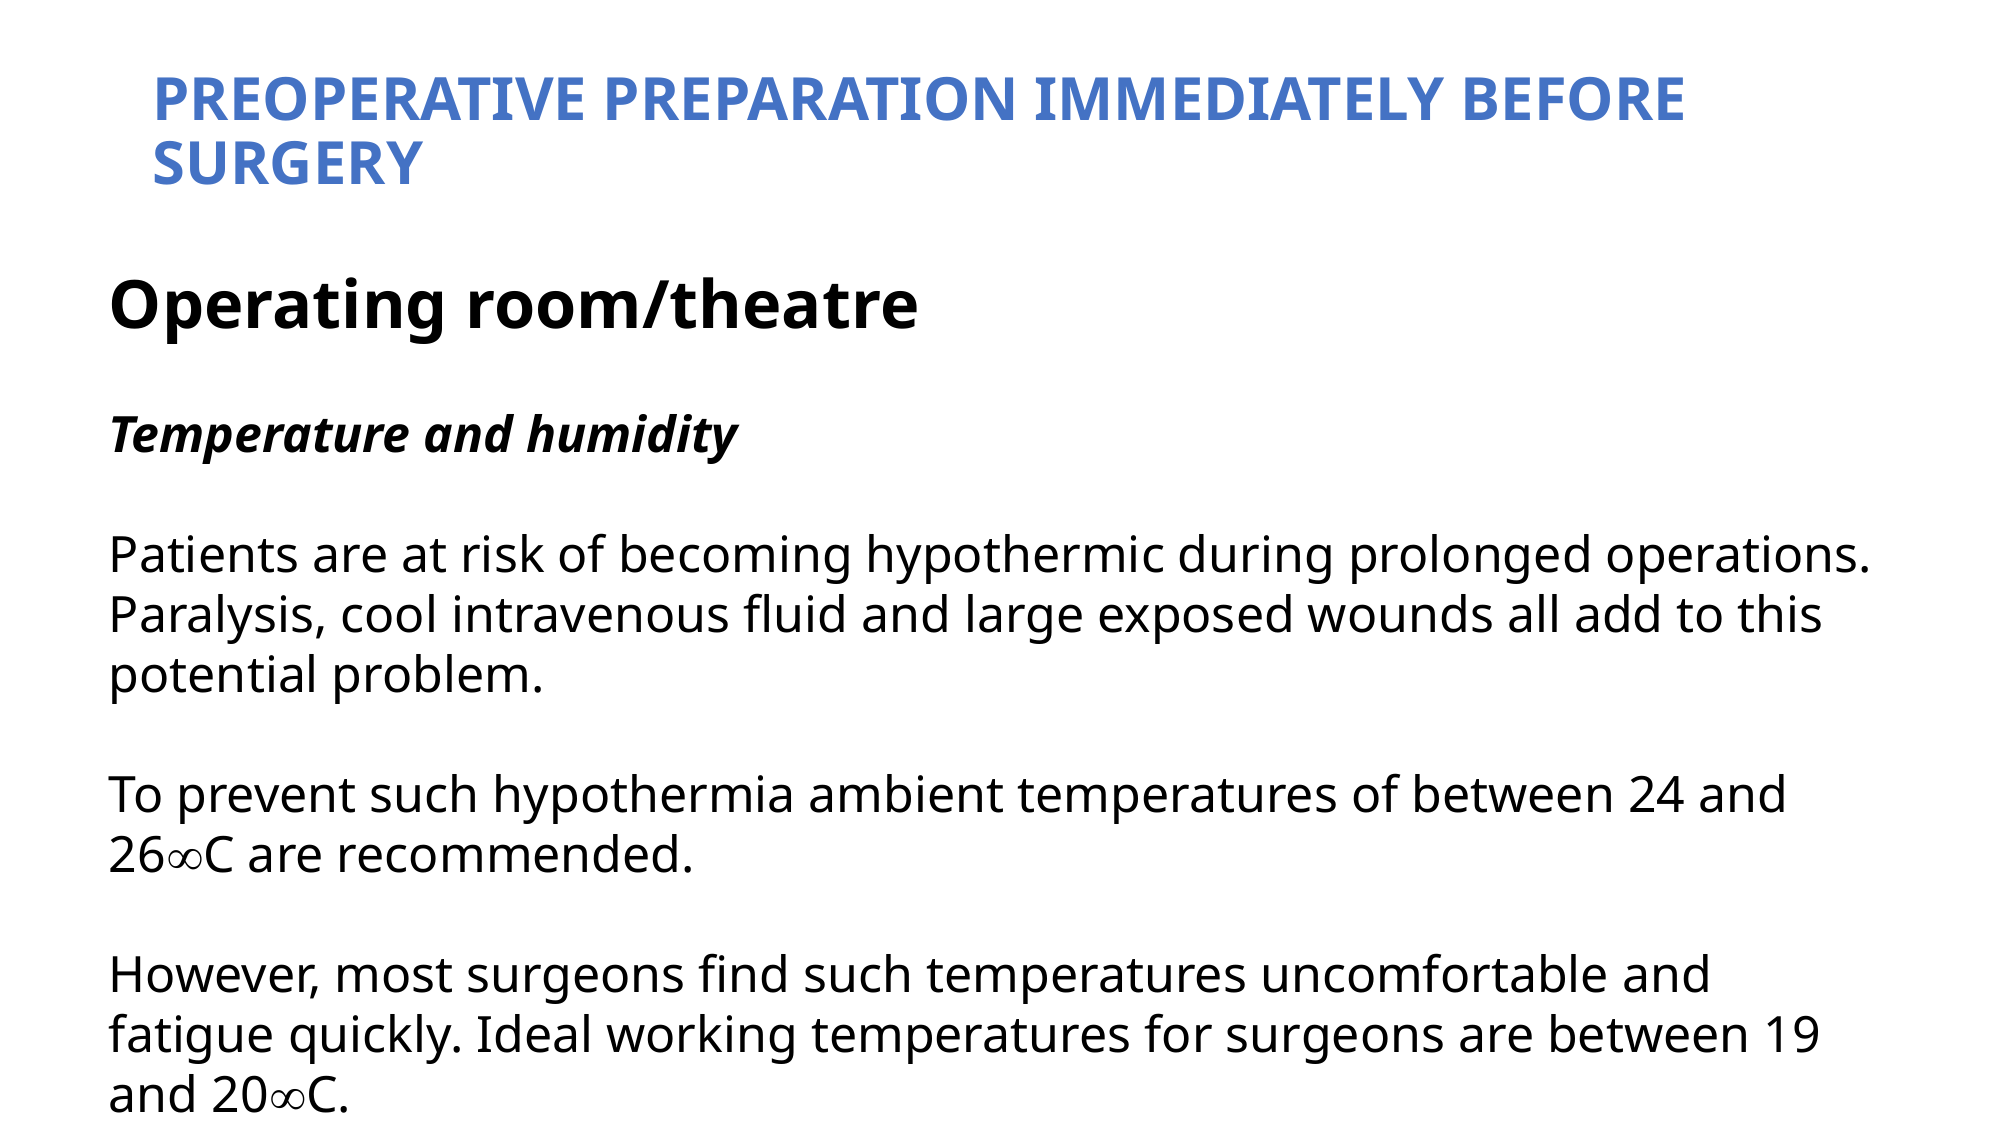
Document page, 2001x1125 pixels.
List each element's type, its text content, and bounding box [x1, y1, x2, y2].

text_box Operating room/theatre Temperature and humidity Patients are at risk of becoming hypothermic during prolonged operations. Paralysis, cool intravenous fluid and large exposed wounds all add to this potential problem. To prevent such hypothermia ambient temperatures of between 24 and 26∞C are recommended. However, most surgeons find such temperatures uncomfortable and fatigue quickly. Ideal working temperatures for surgeons are between 19 and 20∞C. [94, 254, 1898, 1125]
title PREOPERATIVE PREPARATION IMMEDIATELY BEFORE SURGERY [137, 59, 1863, 254]
